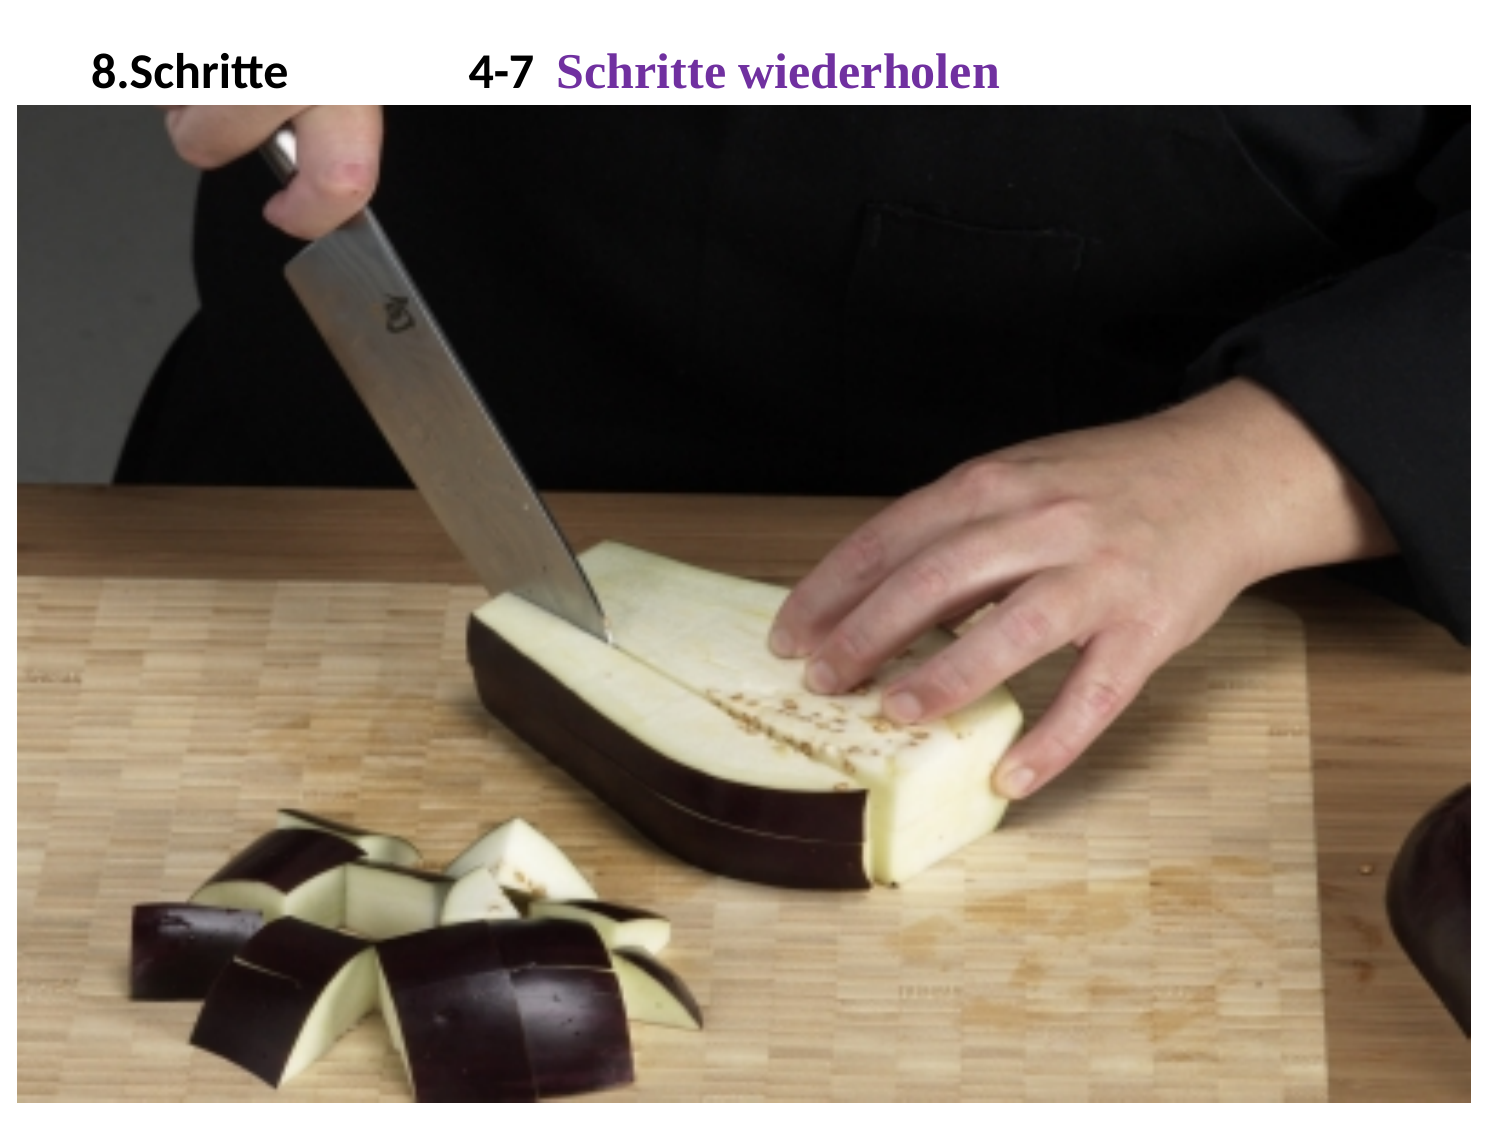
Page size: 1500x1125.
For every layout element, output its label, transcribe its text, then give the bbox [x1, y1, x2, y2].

picture [17, 105, 1471, 1103]
text_box 8.Schritte 4-7 Schritte wiederholen [64, 30, 1471, 105]
